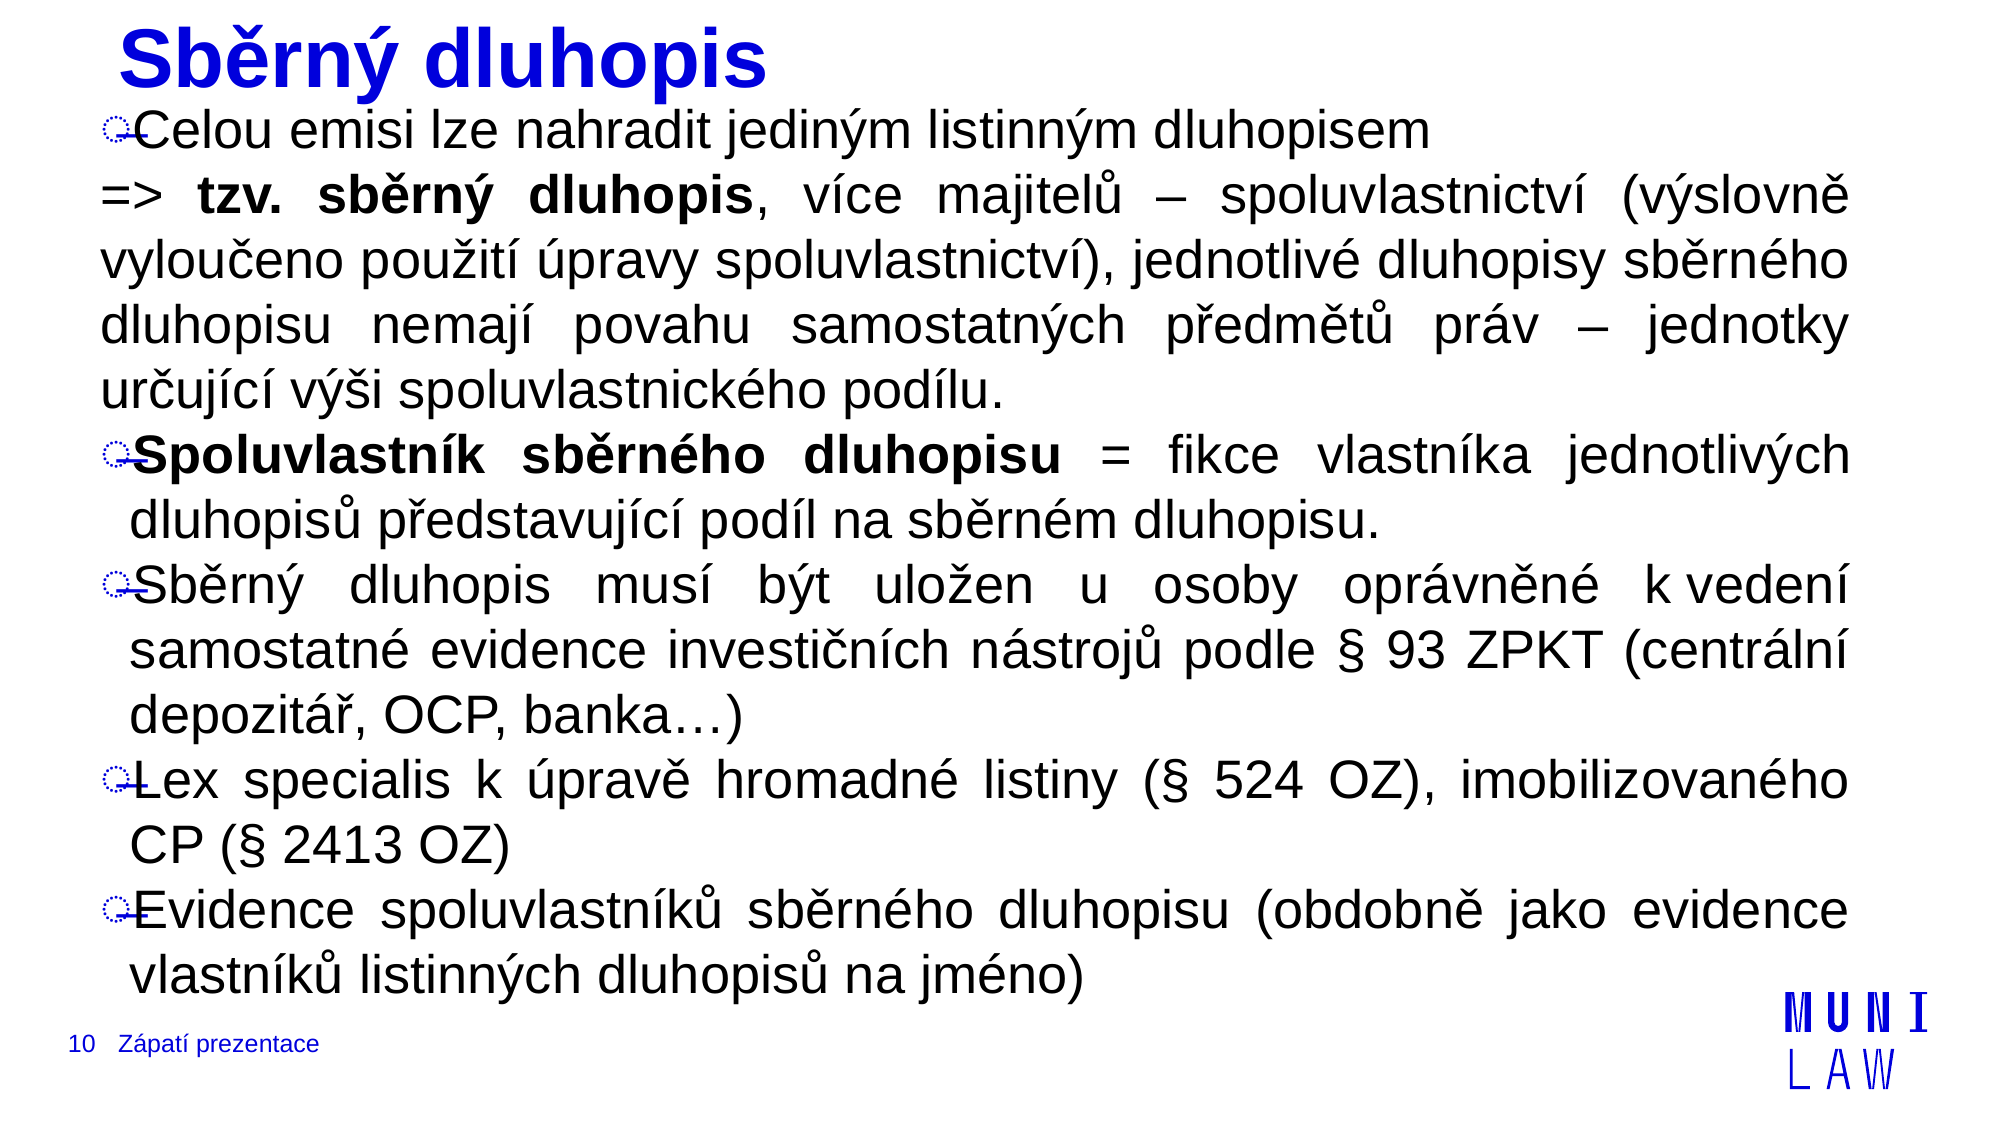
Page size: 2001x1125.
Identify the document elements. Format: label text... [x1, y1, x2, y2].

list Celou emisi lze nahradit jediným listinným dluhopisem => tzv. sběrný dluhopis, více majitelů – spoluvlastnictví (výslovně vyloučeno použití úpravy spoluvlastnictví), jednotlivé dluhopisy sběrného dluhopisu nemají povahu samostatných předmětů práv – jednotky určující výši spoluvlastnického podílu. Spoluvlastník sběrného dluhopisu = fikce vlastníka jednotlivých dluhopisů představující podíl na sběrném dluhopisu. Sběrný dluhopis musí být uložen u osoby oprávněné k vedení samostatné evidence investičních nástrojů podle § 93 ZPKT (centrální depozitář, OCP, banka…) Lex specialis k úpravě hromadné listiny (§ 524 OZ), imobilizovaného CP (§ 2413 OZ) Evidence spoluvlastníků sběrného dluhopisu (obdobně jako evidence vlastníků listinných dluhopisů na jméno) [88, 94, 1853, 774]
title Sběrný dluhopis [118, 20, 1883, 95]
slide_number 10 [67, 1021, 110, 1063]
footer Zápatí prezentace [118, 1021, 1418, 1063]
